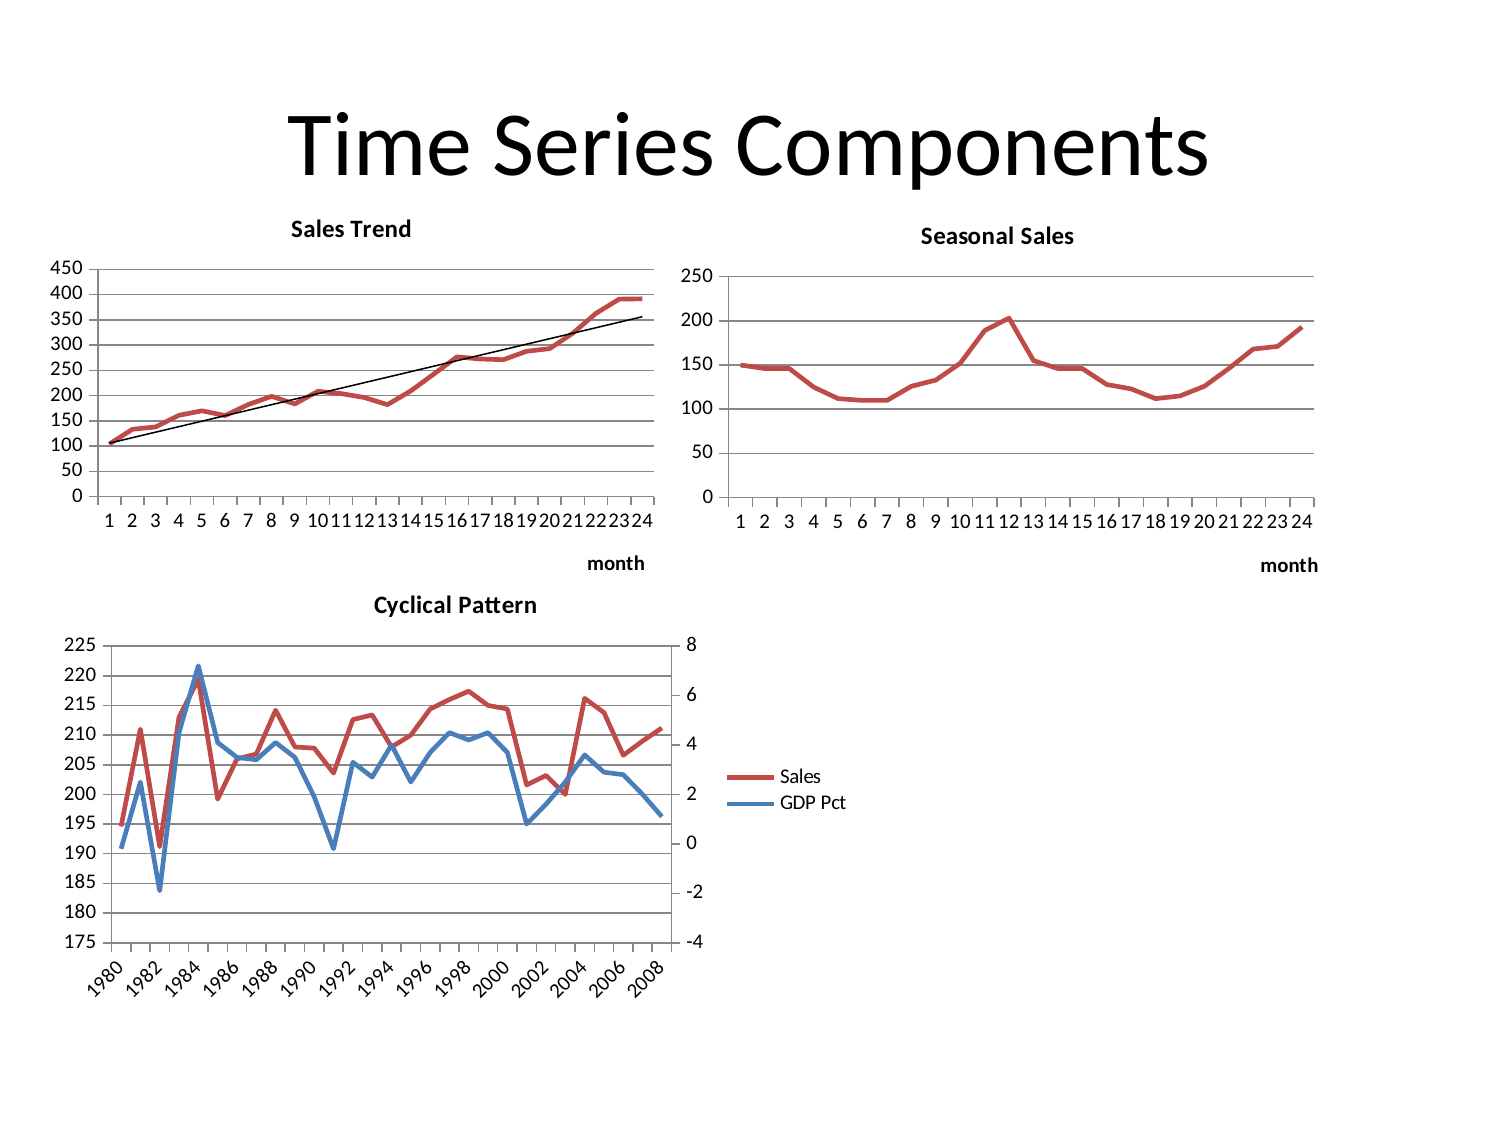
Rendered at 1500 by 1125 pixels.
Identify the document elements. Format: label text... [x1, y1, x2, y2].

chart [37, 194, 1328, 1012]
title Time Series Components [75, 45, 1425, 233]
